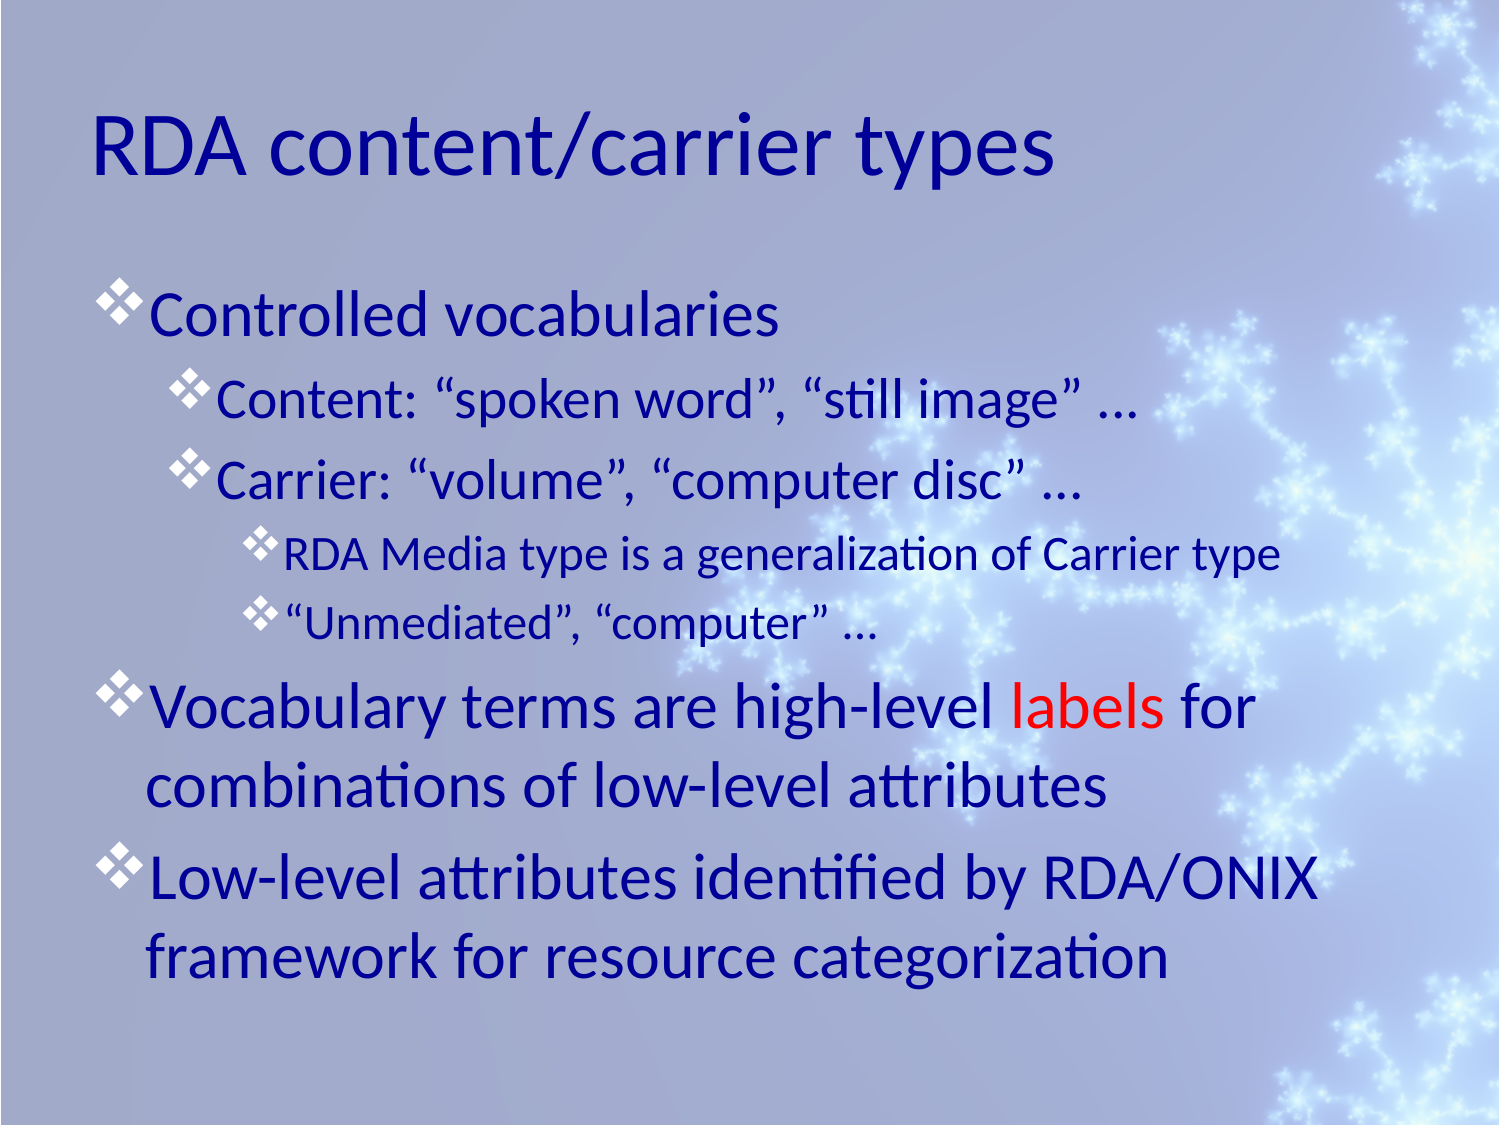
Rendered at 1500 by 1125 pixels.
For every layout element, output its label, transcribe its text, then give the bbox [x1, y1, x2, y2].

title RDA content/carrier types [75, 45, 1425, 233]
list Controlled vocabularies Content: “spoken word”, “still image” ... Carrier: “volume”, “computer disc” ... RDA Media type is a generalization of Carrier type “Unmediated”, “computer” ... Vocabulary terms are high-level labels for combinations of low-level attributes Low-level attributes identified by RDA/ONIX framework for resource categorization [75, 262, 1425, 1005]
picture [1, 0, 1499, 1125]
